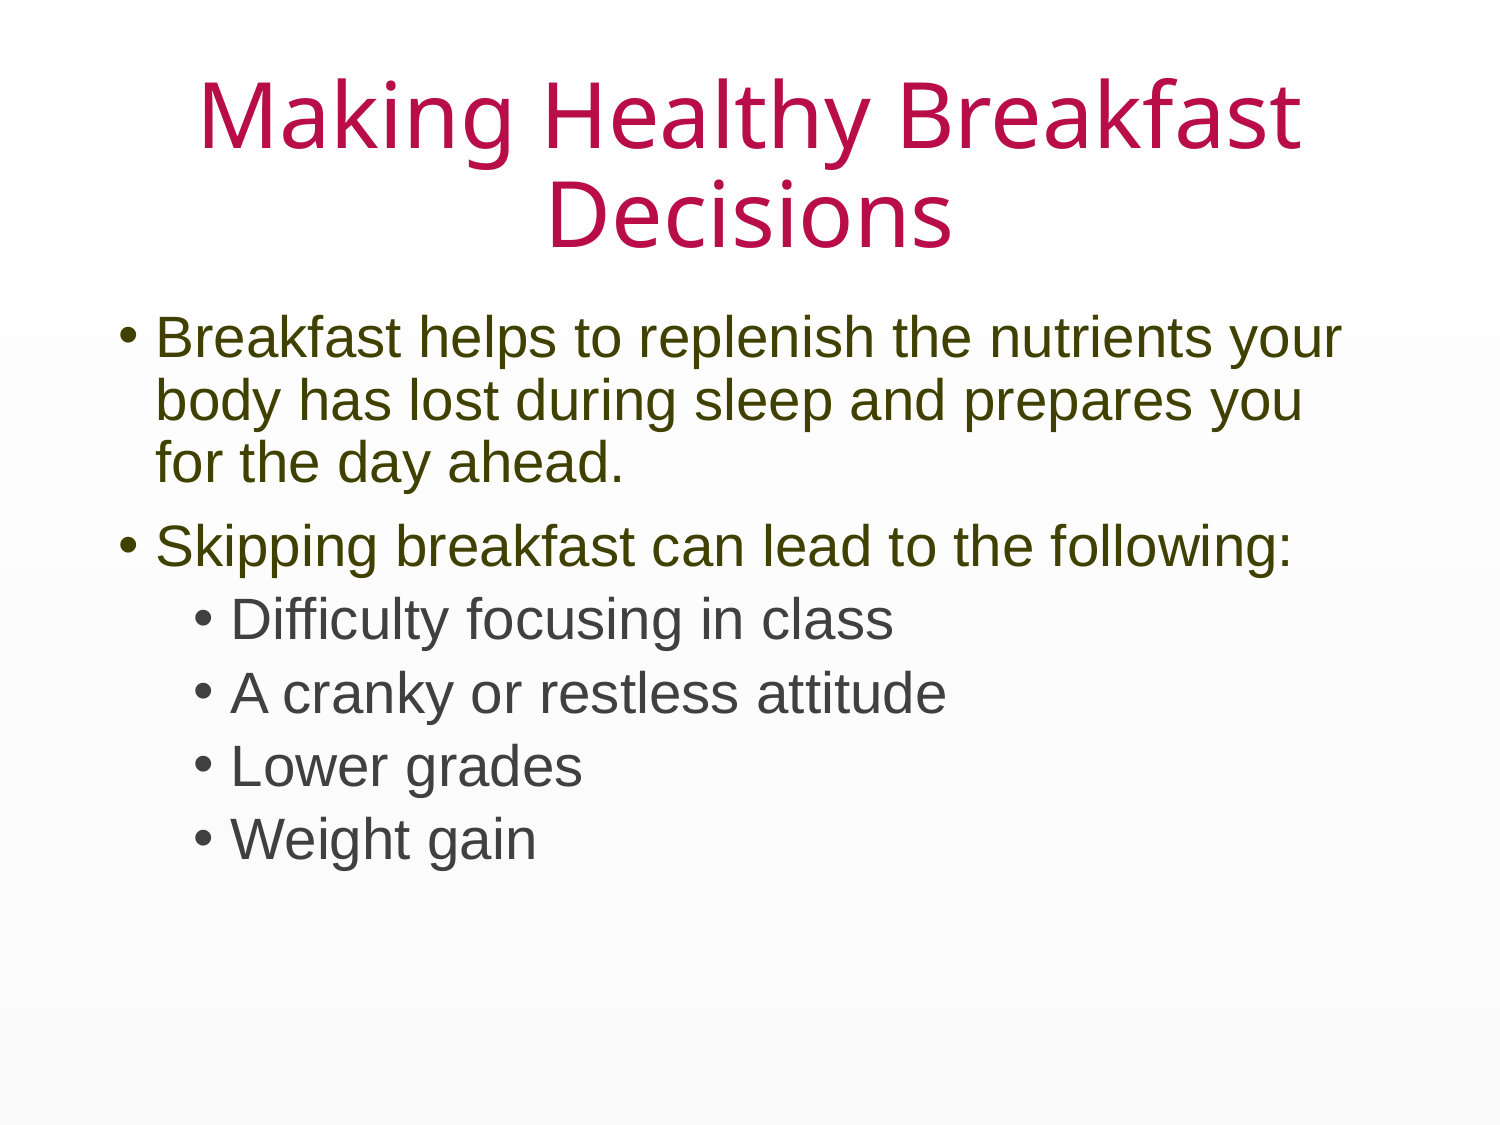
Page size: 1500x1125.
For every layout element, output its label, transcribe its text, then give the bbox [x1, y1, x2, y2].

title Making Healthy Breakfast Decisions [103, 59, 1397, 278]
list Breakfast helps to replenish the nutrients your body has lost during sleep and prepares you for the day ahead. Skipping breakfast can lead to the following: Difficulty focusing in class A cranky or restless attitude Lower grades Weight gain [103, 299, 1397, 1014]
